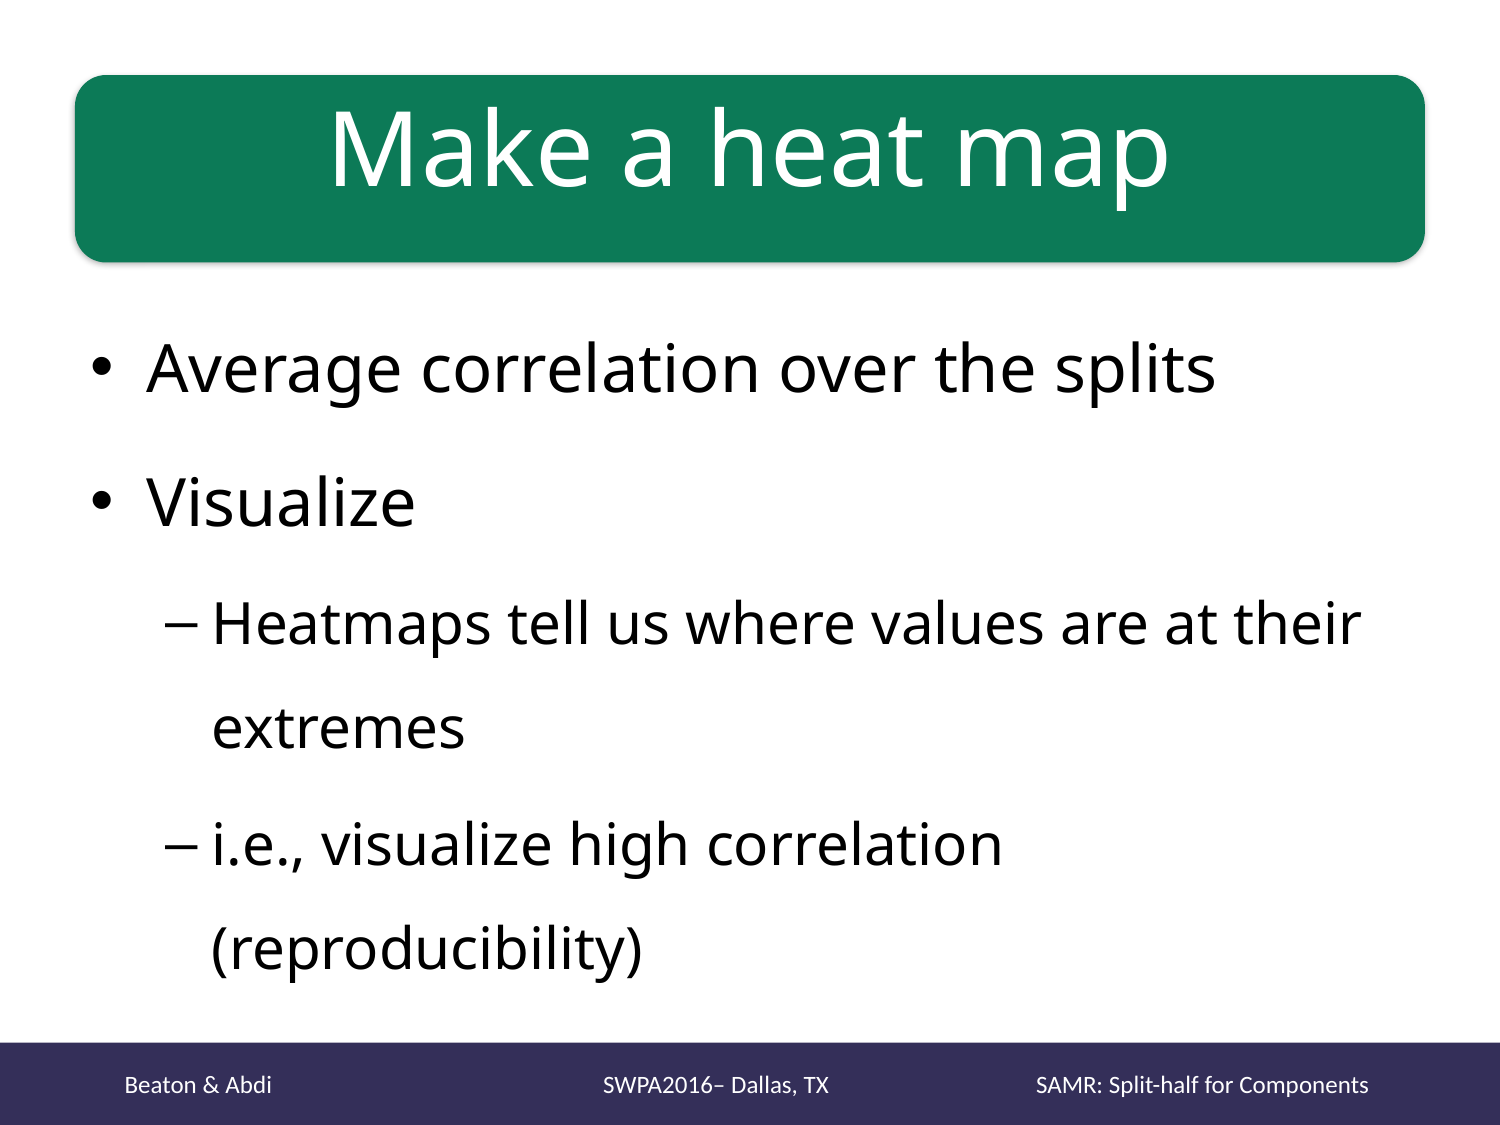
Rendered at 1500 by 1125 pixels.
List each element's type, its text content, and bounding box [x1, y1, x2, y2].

list Average correlation over the splits Visualize Heatmaps tell us where values are at their extremes i.e., visualize high correlation (reproducibility) [75, 262, 1425, 1005]
title Make a heat map [75, 75, 1425, 262]
